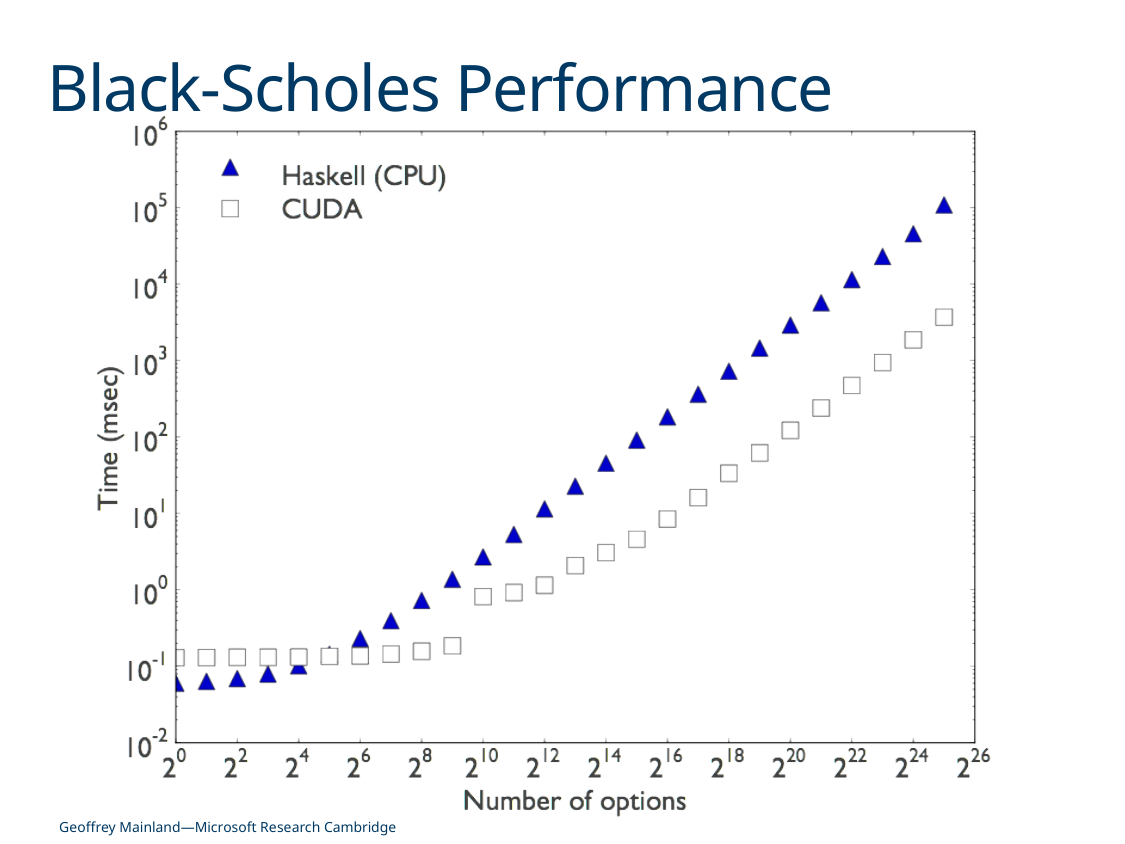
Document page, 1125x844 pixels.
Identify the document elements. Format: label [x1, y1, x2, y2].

picture [46, 54, 1078, 829]
